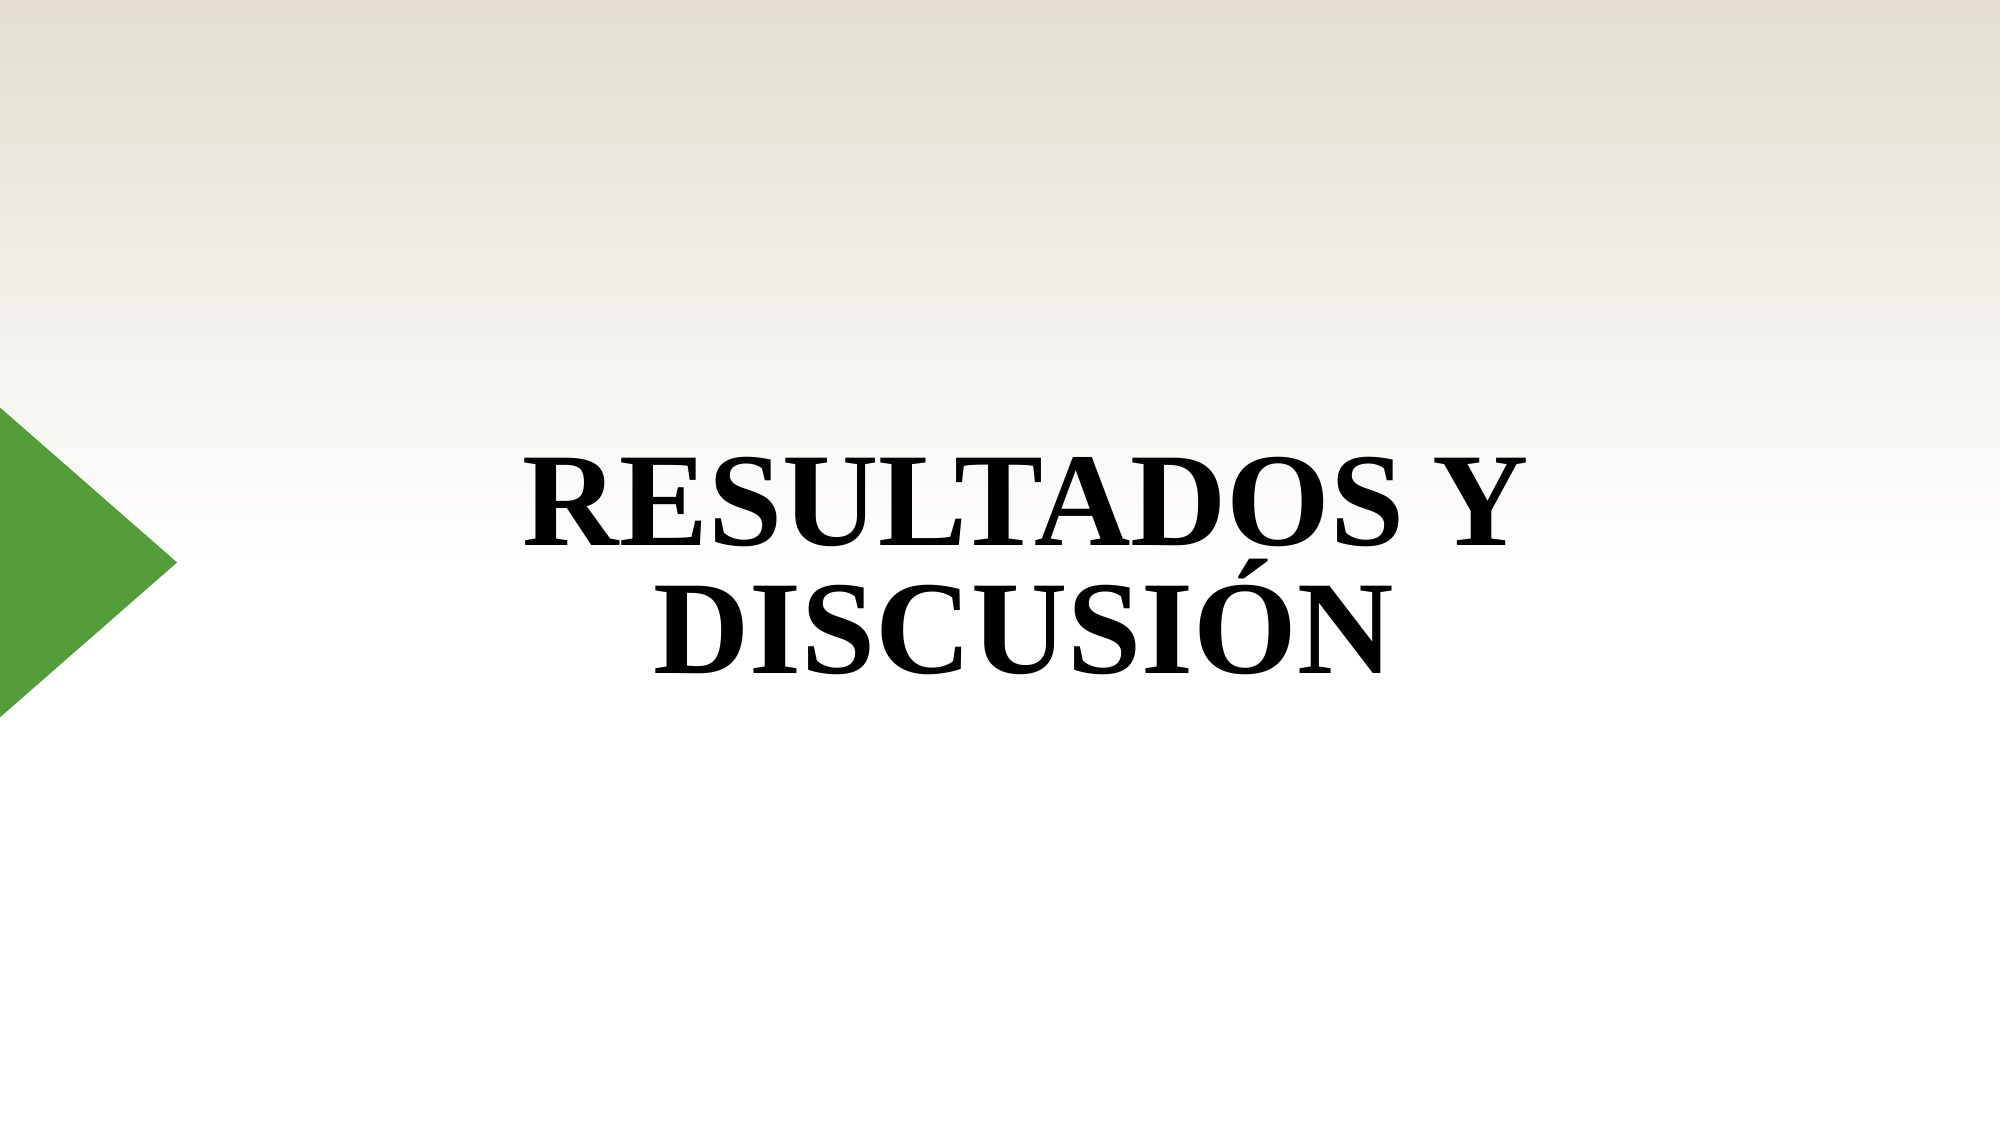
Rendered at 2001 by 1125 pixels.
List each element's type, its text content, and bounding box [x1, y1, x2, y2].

title RESULTADOS Y DISCUSIÓN [465, 446, 1581, 700]
